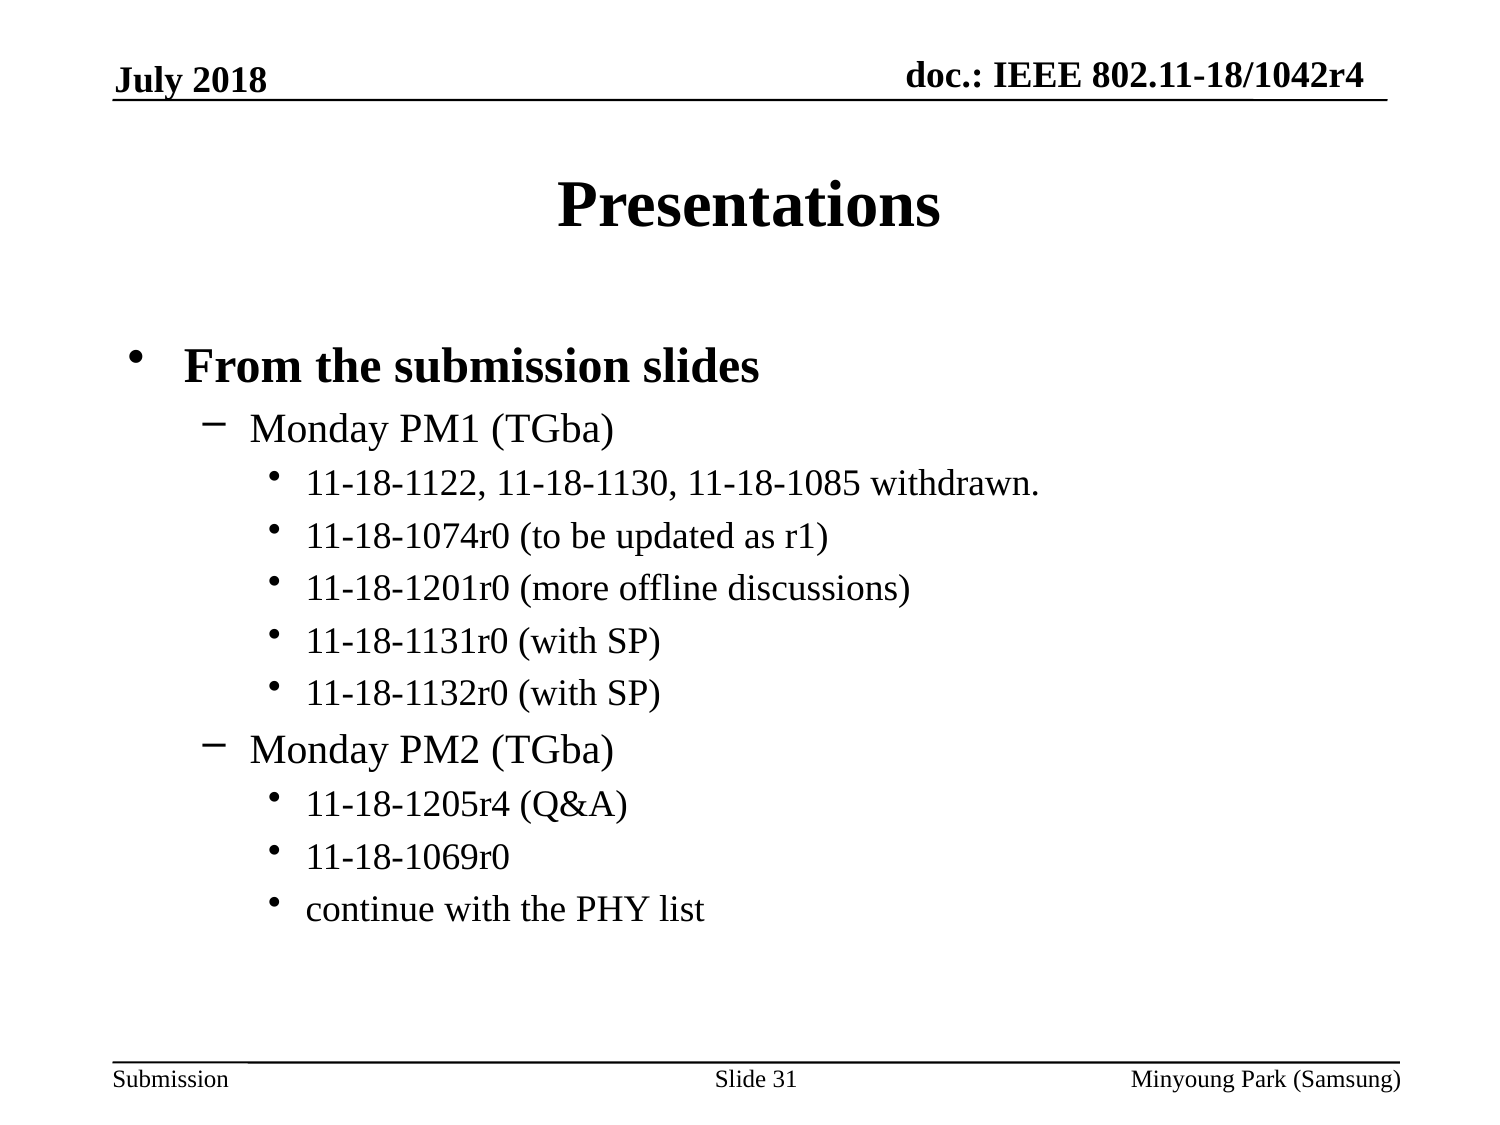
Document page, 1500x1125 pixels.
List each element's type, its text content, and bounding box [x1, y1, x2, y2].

list From the submission slides Monday PM1 (TGba) 11-18-1122, 11-18-1130, 11-18-1085 withdrawn. 11-18-1074r0 (to be updated as r1) 11-18-1201r0 (more offline discussions) 11-18-1131r0 (with SP) 11-18-1132r0 (with SP) Monday PM2 (TGba) 11-18-1205r4 (Q&A) 11-18-1069r0 continue with the PHY list [112, 324, 1388, 1000]
title Presentations [112, 112, 1388, 288]
slide_number Slide 31 [712, 1061, 800, 1093]
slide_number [114, 54, 335, 101]
footer Minyoung Park (Samsung) [949, 1061, 1402, 1093]
